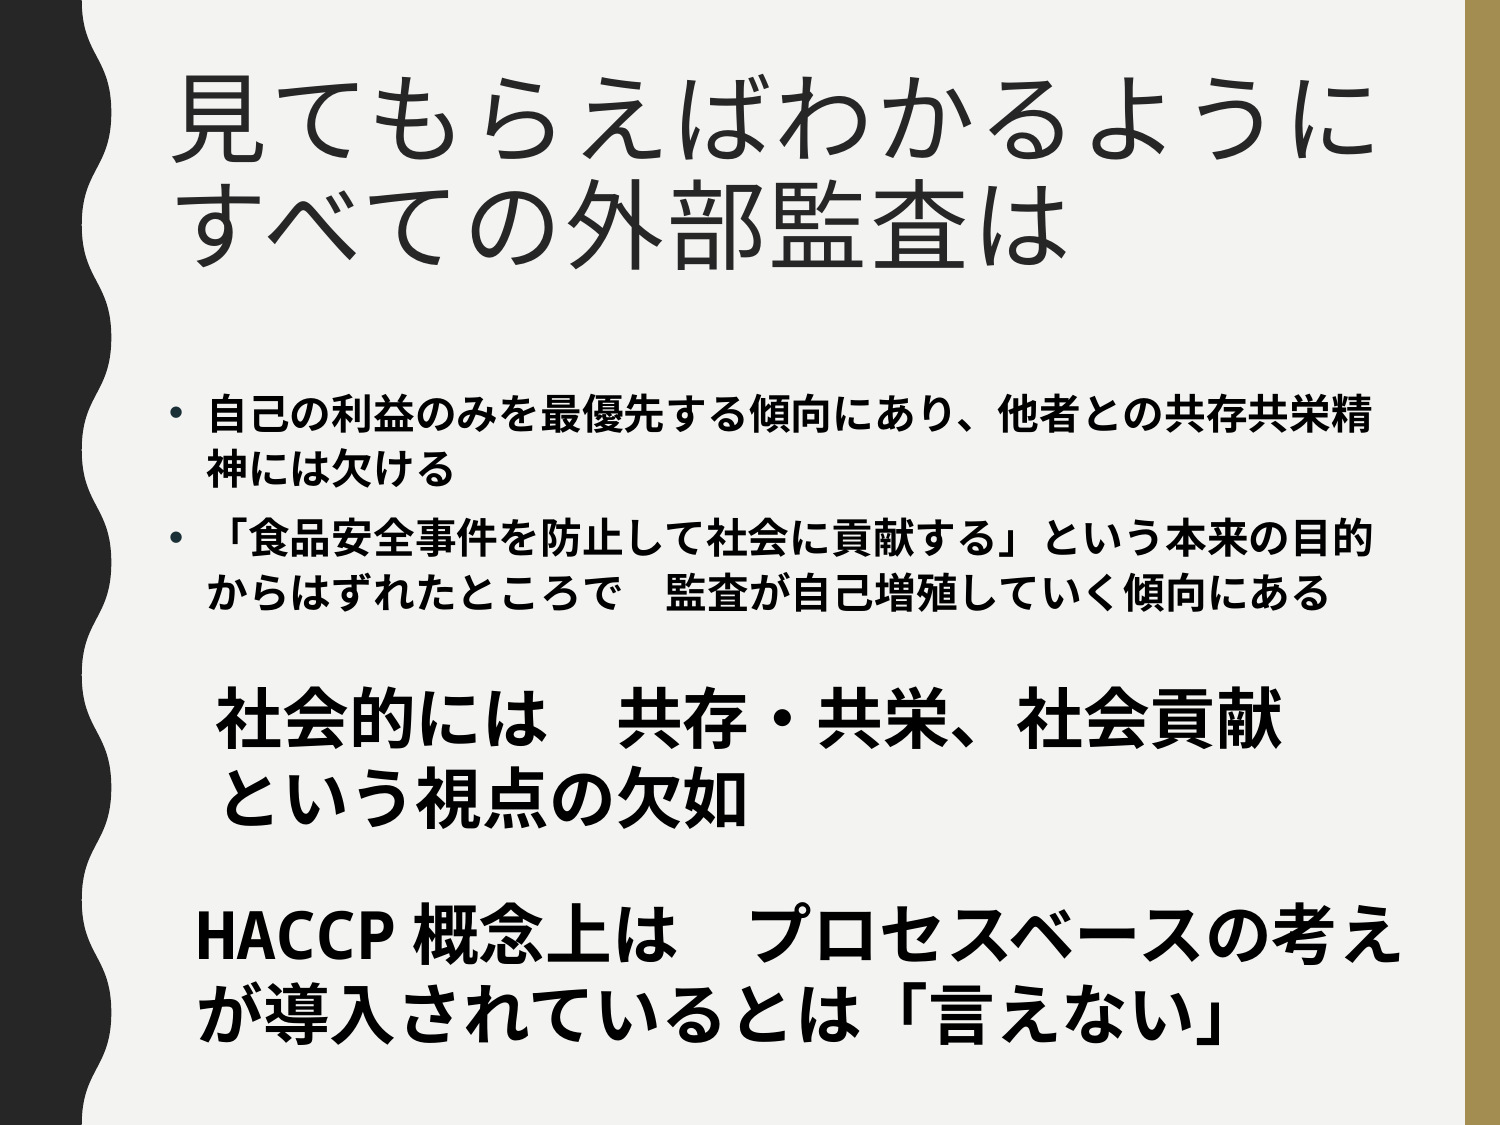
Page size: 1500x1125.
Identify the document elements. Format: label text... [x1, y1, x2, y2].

list 自己の利益のみを最優先する傾向にあり、他者との共存共栄精神には欠ける 「食品安全事件を防止して社会に貢献する」という本来の目的からはずれたところで 監査が自己増殖していく傾向にある [154, 375, 1407, 965]
text_box HACCP概念上は プロセスベースの考え が導入されているとは「言えない」 [181, 885, 1421, 1061]
text_box 社会的には 共存・共栄、社会貢献 という視点の欠如 [201, 669, 1299, 845]
title 見てもらえばわかるように すべての外部監査は [154, 62, 1407, 308]
